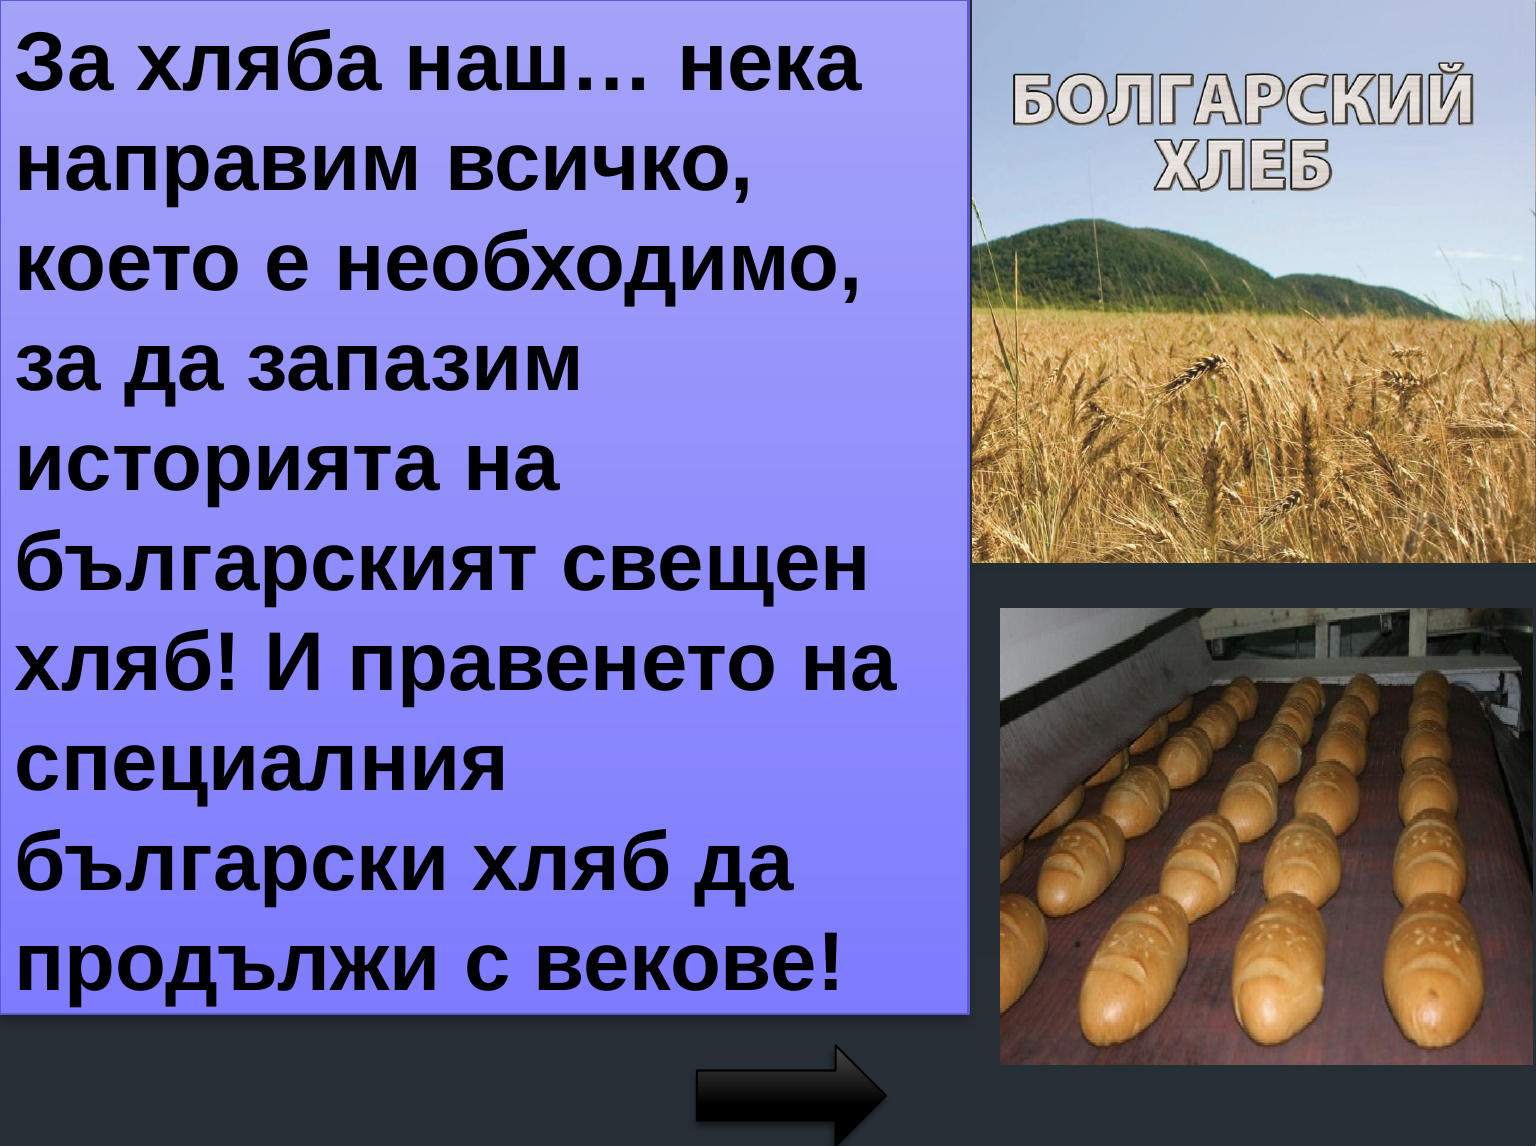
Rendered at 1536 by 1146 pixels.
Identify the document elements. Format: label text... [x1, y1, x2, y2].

picture [972, 0, 1536, 564]
picture [999, 607, 1533, 1065]
text_box [695, 1044, 887, 1146]
text_box За хляба наш… нека направим всичко, което е необходимо, за да запазим историята на българският свещен хляб! И правенето на специалния български хляб да продължи с векове! [0, 0, 970, 1015]
